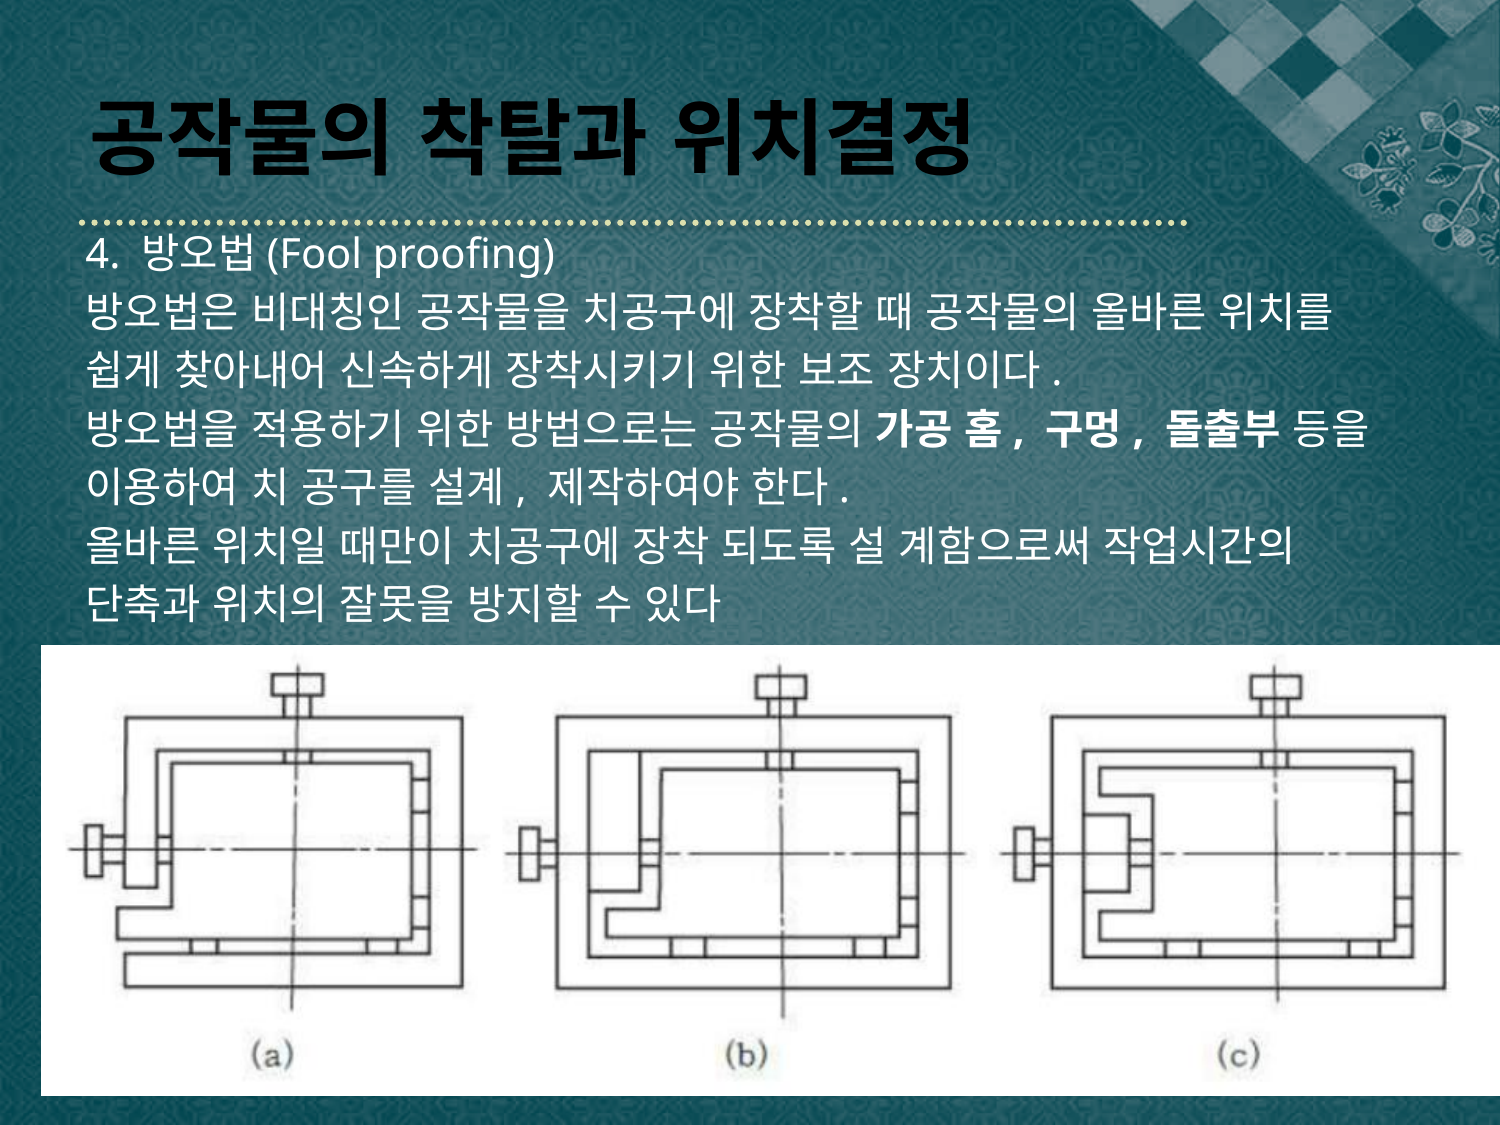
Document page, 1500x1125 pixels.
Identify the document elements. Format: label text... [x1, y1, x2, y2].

title 공작물의 착탈과 위치결정 [75, 58, 1196, 211]
list 4. 방오법(Fool proofing) 방오법은 비대칭인 공작물을 치공구에 장착할 때 공작물의 올바른 위치를 쉽게 찾아내어 신속하게 장착시키기 위한 보조 장치이다. 방오법을 적용하기 위한 방법으로는 공작물의 가공 홈, 구멍, 돌출부 등을 이용하여 치 공구를 설계, 제작하여야 한다. 올바른 위치일 때만이 치공구에 장착 되도록 설 계함으로써 작업시간의 단축과 위치의 잘못을 방지할 수 있다 [70, 219, 1500, 645]
picture [41, 645, 1500, 1097]
